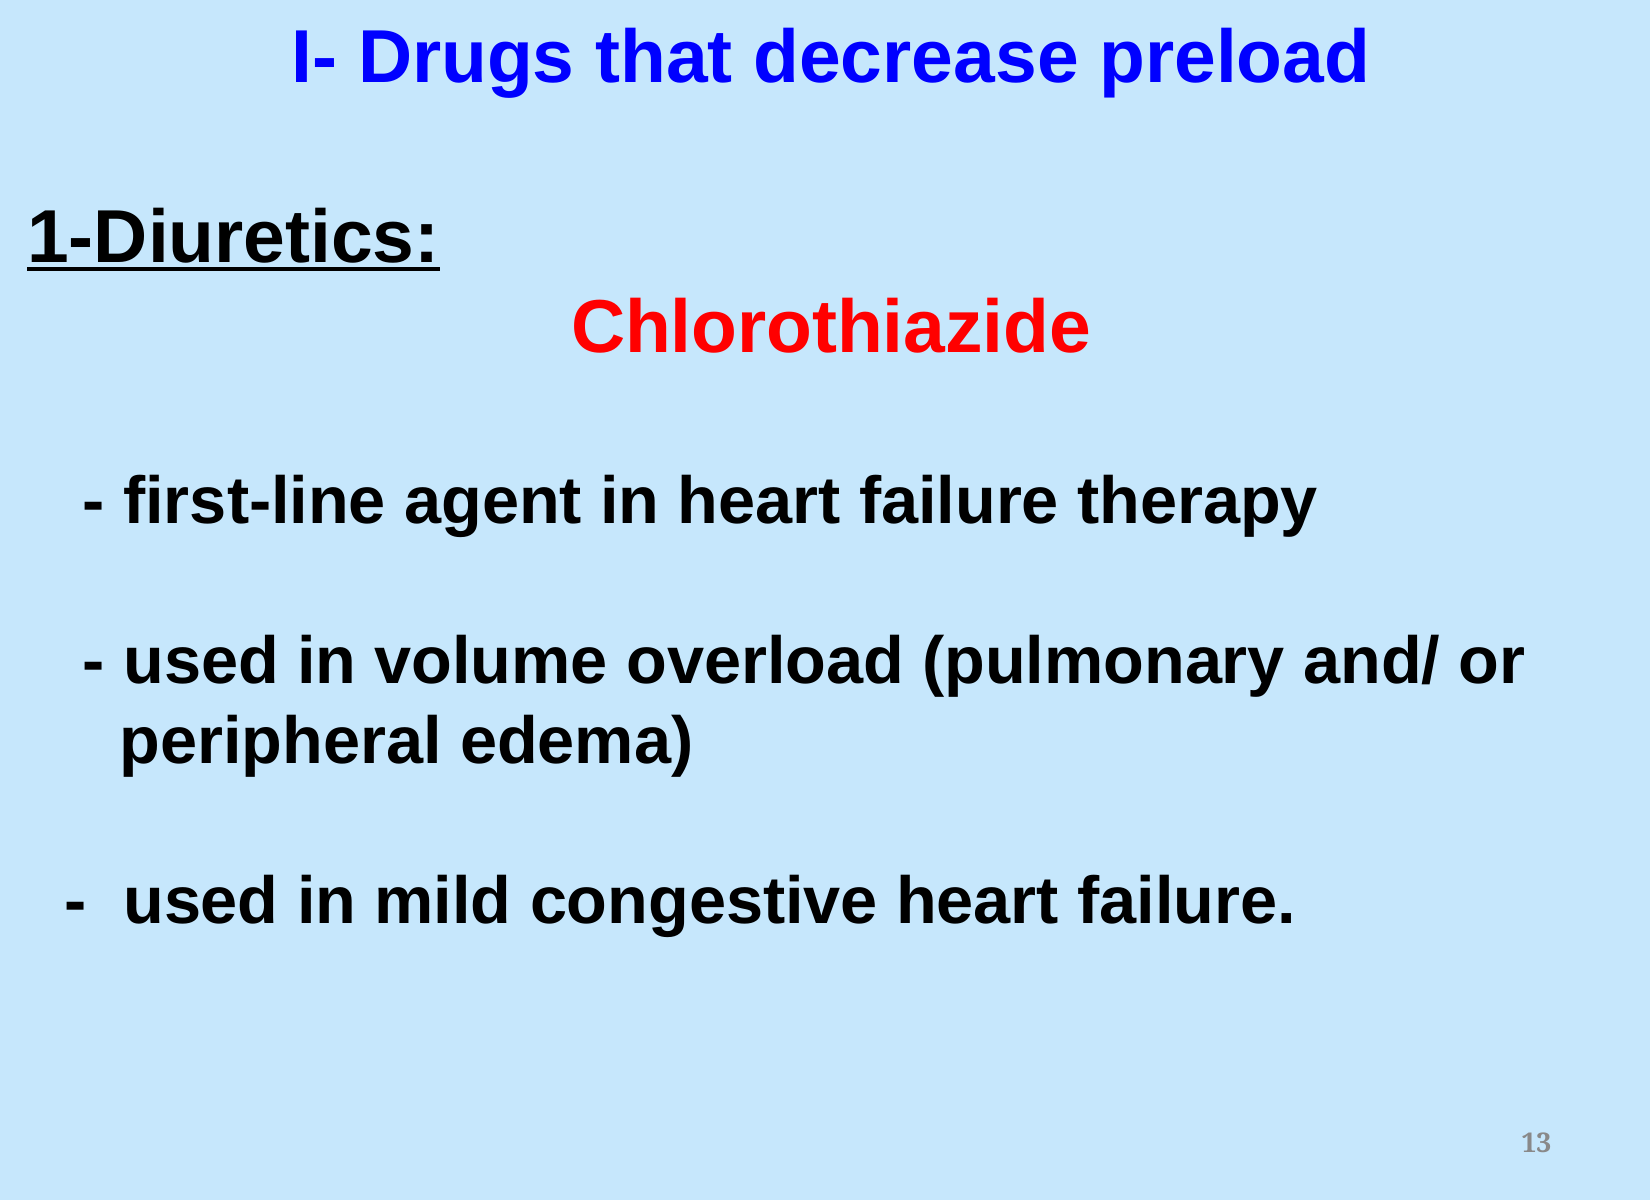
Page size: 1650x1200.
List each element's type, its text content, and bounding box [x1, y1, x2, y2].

text_box I- Drugs that decrease preload 1-Diuretics: Chlorothiazide - first-line agent in heart failure therapy - used in volume overload (pulmonary and/ or peripheral edema) - used in mild congestive heart failure. [12, 0, 1650, 1035]
slide_number 13 [1182, 1112, 1568, 1176]
